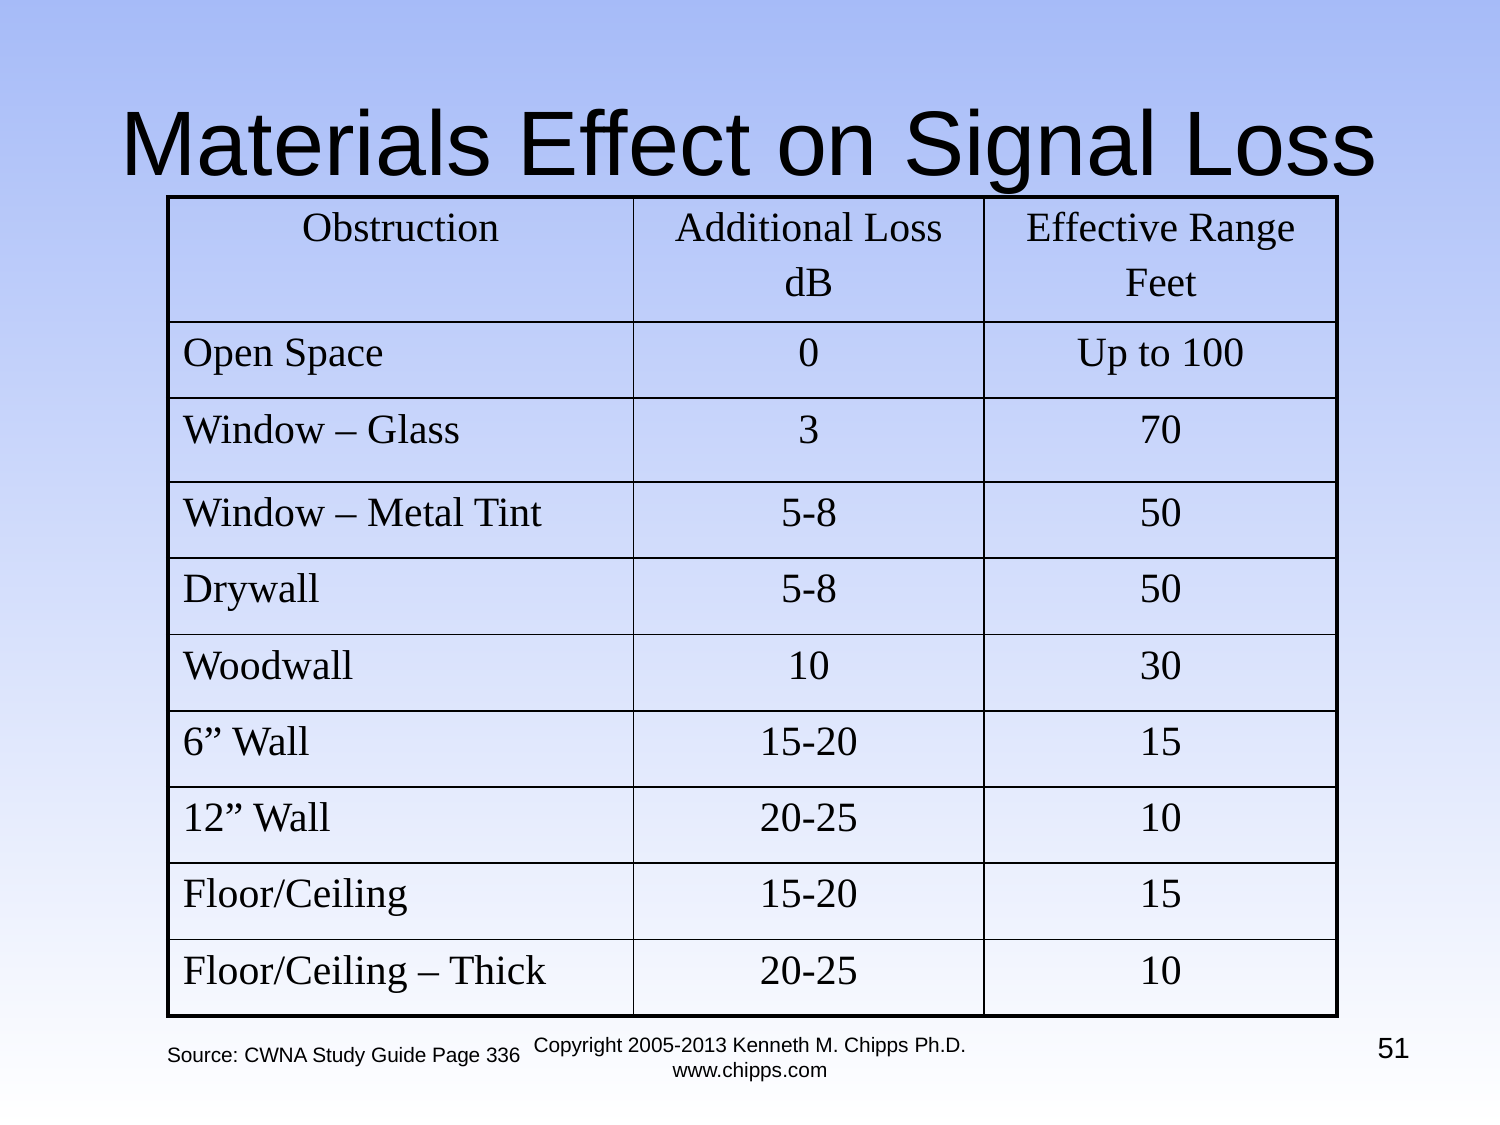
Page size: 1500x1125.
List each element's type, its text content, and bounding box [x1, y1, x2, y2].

text_box Source: CWNA Study Guide Page 336 [152, 1033, 449, 1074]
table_cell Window – Glass [170, 399, 633, 481]
table_cell 0 [634, 323, 983, 397]
table_cell 12” Wall [170, 788, 633, 862]
table_cell 30 [985, 635, 1335, 710]
table_cell 15 [985, 712, 1335, 786]
table_cell 6” Wall [170, 712, 633, 786]
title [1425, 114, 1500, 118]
footer Copyright 2005-2013 Kenneth M. Chipps Ph.D. www.chipps.com [449, 1024, 1051, 1103]
table_cell Floor/Ceiling – Thick [170, 940, 633, 1014]
table_header Additional Loss dB [634, 199, 983, 321]
table_cell 20-25 [634, 940, 983, 1014]
table_cell Window – Metal Tint [170, 483, 633, 557]
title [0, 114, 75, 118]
table_cell Up to 100 [985, 323, 1335, 397]
table_cell Open Space [170, 323, 633, 397]
title Materials Effect on Signal Loss [75, 45, 1425, 233]
table_cell 5-8 [634, 559, 983, 634]
table_cell 5-8 [634, 483, 983, 557]
table_cell 3 [634, 399, 983, 481]
table_cell Woodwall [170, 635, 633, 710]
table_cell 10 [985, 788, 1335, 862]
table_cell 15-20 [634, 712, 983, 786]
table_cell 50 [985, 559, 1335, 634]
table_cell 15 [985, 864, 1335, 939]
table_cell Floor/Ceiling [170, 864, 633, 939]
table_cell 20-25 [634, 788, 983, 862]
table_header Obstruction [170, 199, 633, 321]
table_cell 70 [985, 399, 1335, 481]
table_header Effective Range Feet [985, 199, 1335, 321]
table_cell 10 [985, 940, 1335, 1014]
table_cell 15-20 [634, 864, 983, 939]
table_cell 50 [985, 483, 1335, 557]
slide_number 51 [1074, 1021, 1426, 1101]
table_cell 10 [634, 635, 983, 710]
table_cell Drywall [170, 559, 633, 634]
